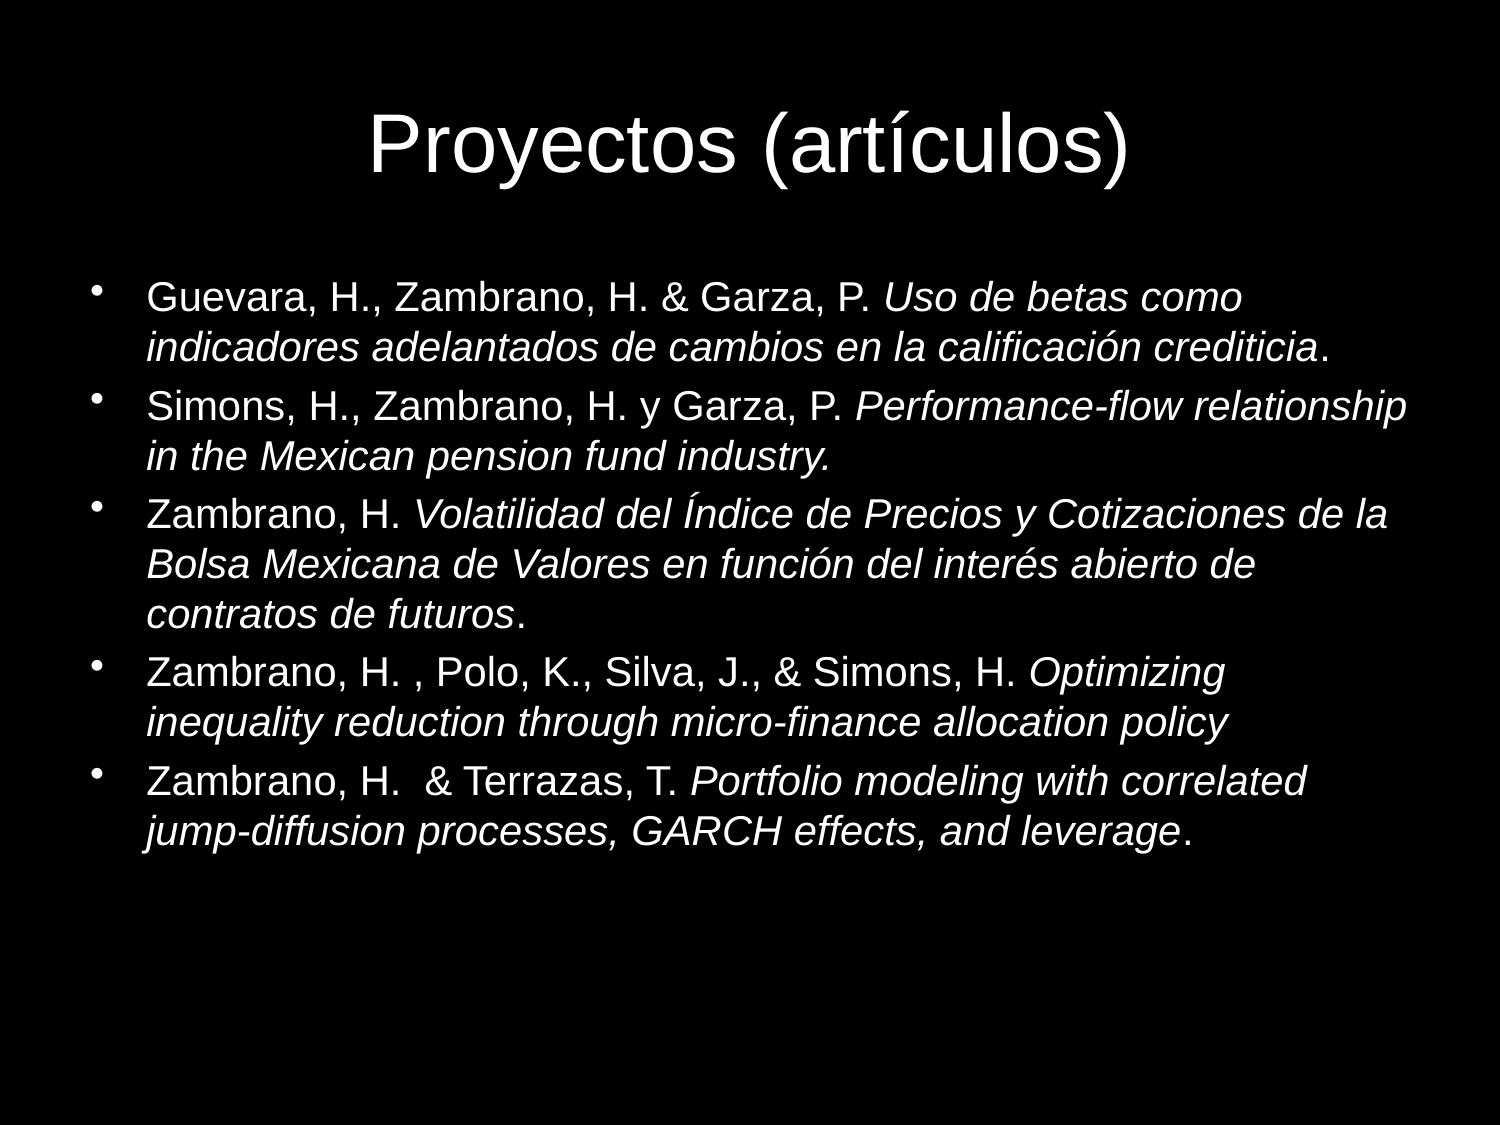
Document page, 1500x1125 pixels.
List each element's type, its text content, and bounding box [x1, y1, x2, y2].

list Guevara, H., Zambrano, H. & Garza, P. Uso de betas como indicadores adelantados de cambios en la calificación crediticia. Simons, H., Zambrano, H. y Garza, P. Performance-flow relationship in the Mexican pension fund industry. Zambrano, H. Volatilidad del Índice de Precios y Cotizaciones de la Bolsa Mexicana de Valores en función del interés abierto de contratos de futuros. Zambrano, H. , Polo, K., Silva, J., & Simons, H. Optimizing inequality reduction through micro-finance allocation policy Zambrano, H. & Terrazas, T. Portfolio modeling with correlated jump-diffusion processes, GARCH effects, and leverage. [74, 262, 1426, 1006]
title Proyectos (artículos) [74, 44, 1426, 233]
